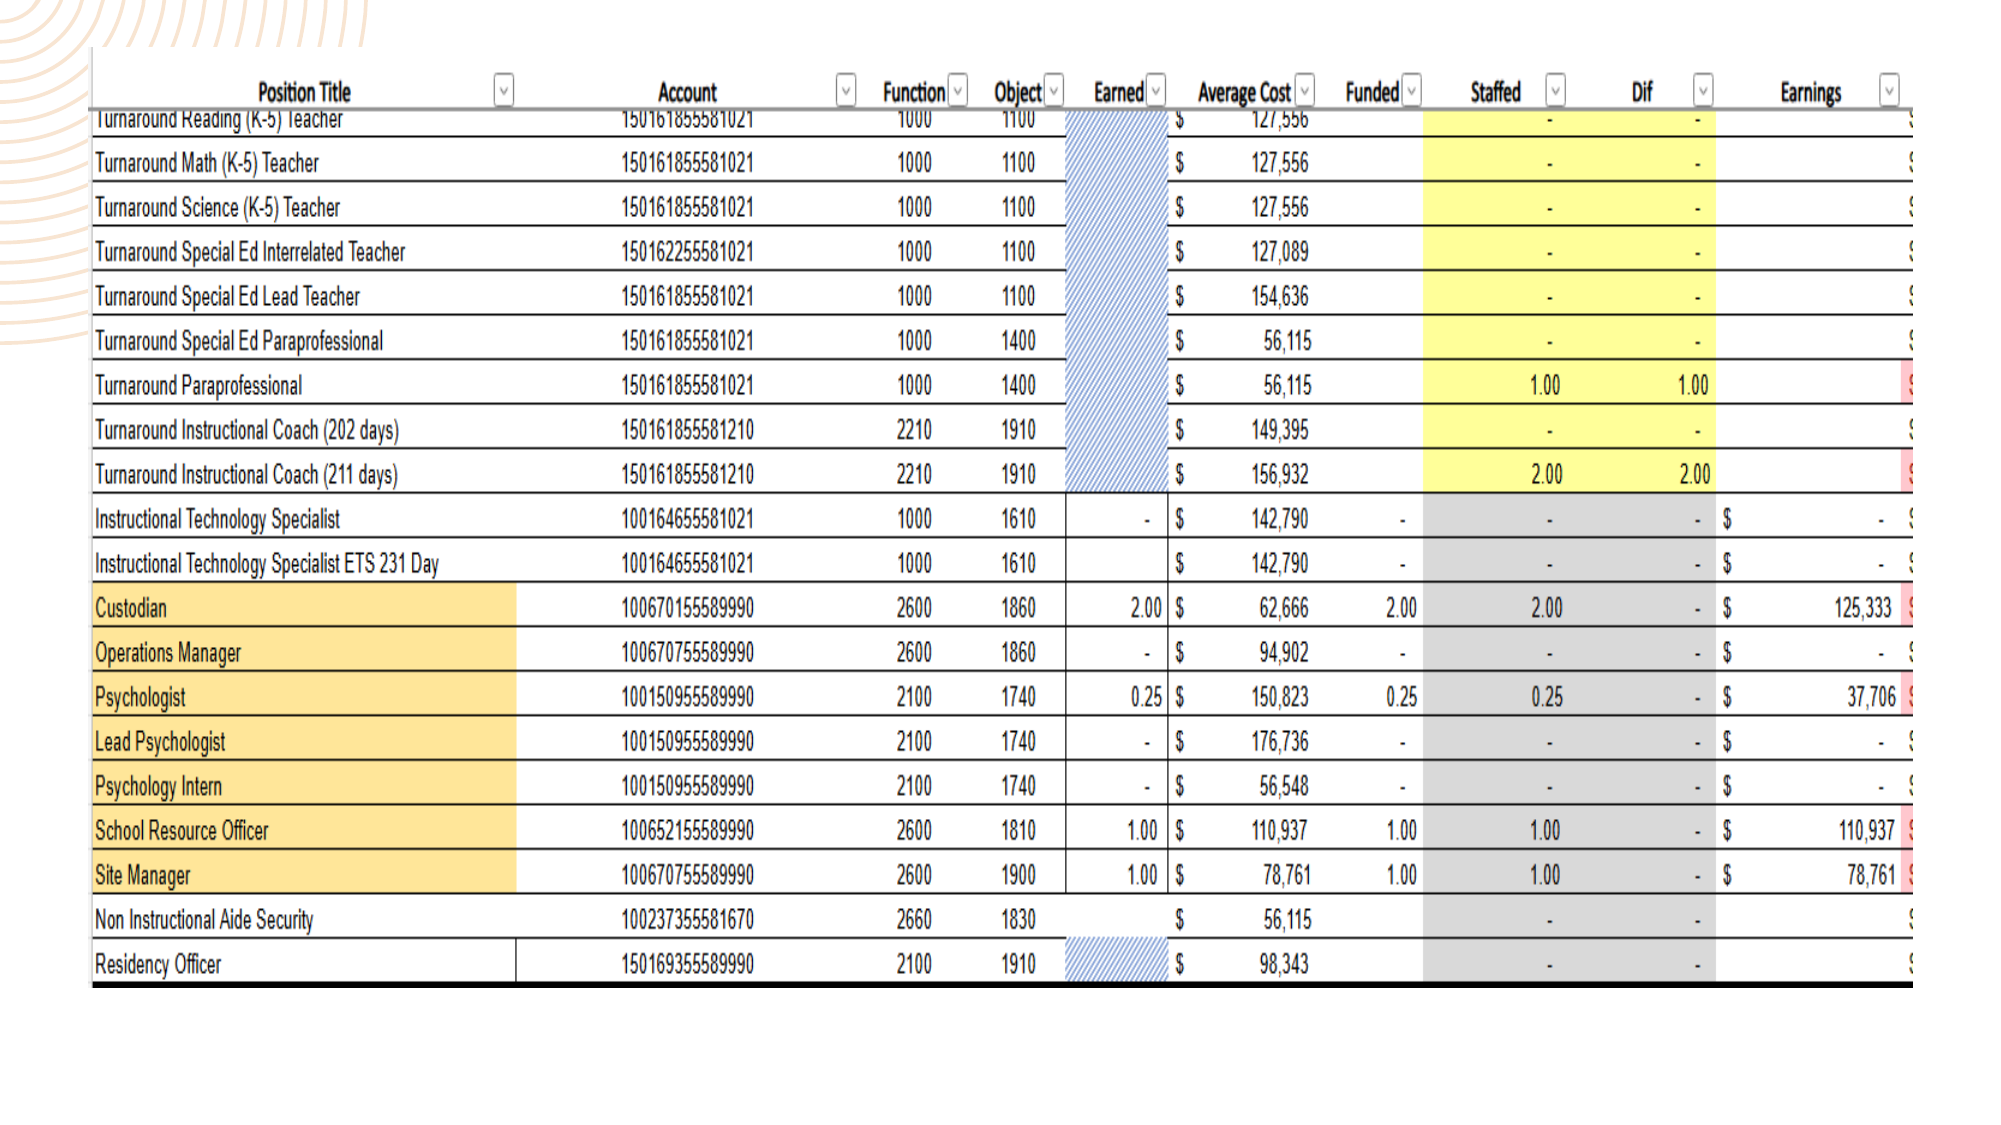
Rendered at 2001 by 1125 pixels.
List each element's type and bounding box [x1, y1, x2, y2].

list [88, 47, 1913, 988]
